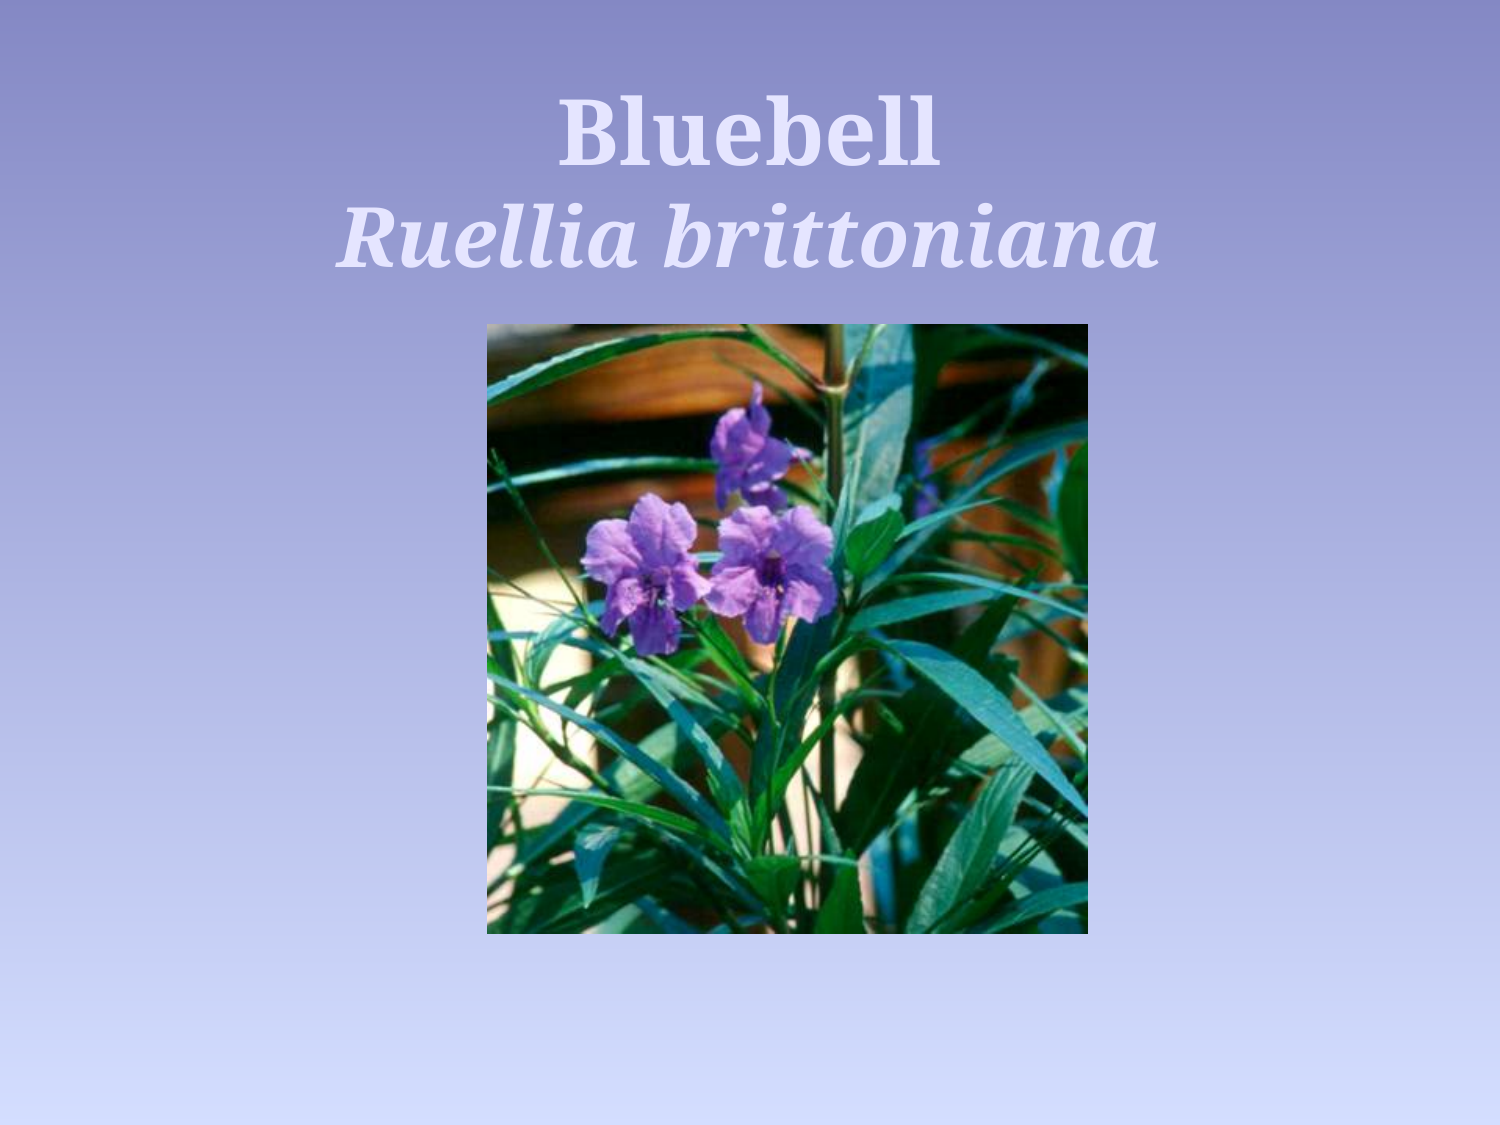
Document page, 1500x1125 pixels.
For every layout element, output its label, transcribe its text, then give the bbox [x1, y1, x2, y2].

title Bluebell Ruellia brittoniana [75, 45, 1425, 313]
picture [675, 925, 682, 934]
picture [487, 324, 1088, 934]
